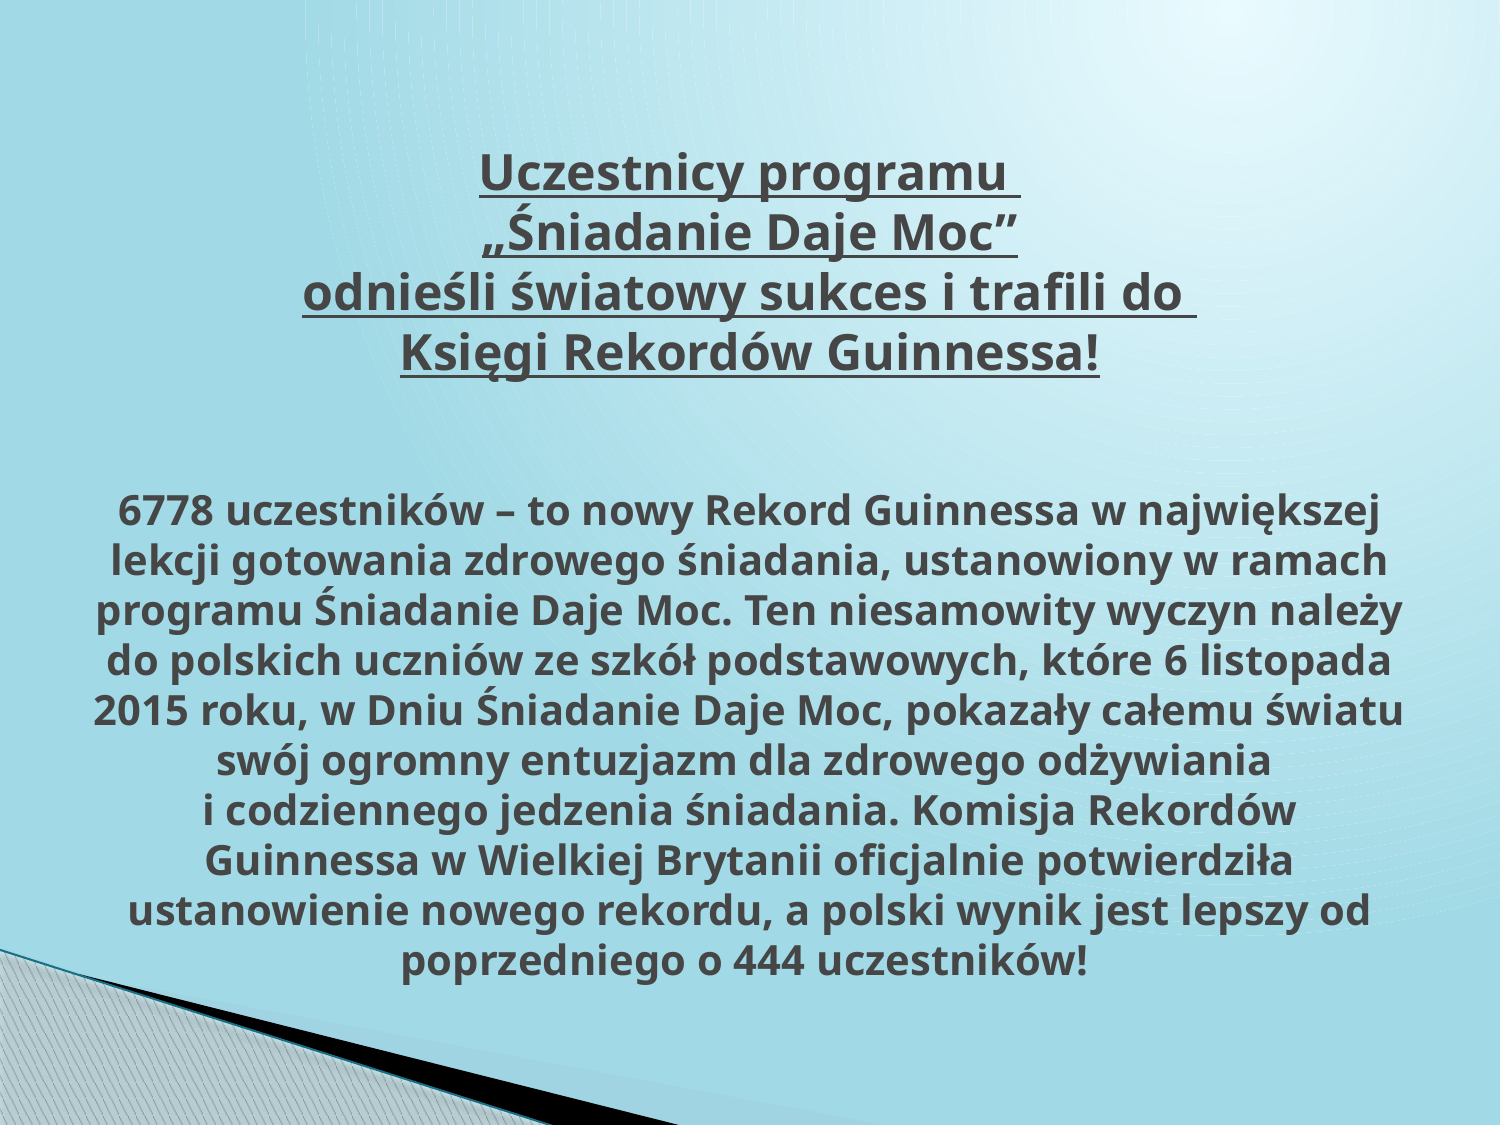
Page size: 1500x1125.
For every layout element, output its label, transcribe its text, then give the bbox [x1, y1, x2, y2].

title Uczestnicy programu „Śniadanie Daje Moc” odnieśli światowy sukces i trafili do Księgi Rekordów Guinnessa! 6778 uczestników – to nowy Rekord Guinnessa w największej lekcji gotowania zdrowego śniadania, ustanowiony w ramach programu Śniadanie Daje Moc. Ten niesamowity wyczyn należy do polskich uczniów ze szkół podstawowych, które 6 listopada 2015 roku, w Dniu Śniadanie Daje Moc, pokazały całemu światu swój ogromny entuzjazm dla zdrowego odżywiania i codziennego jedzenia śniadania. Komisja Rekordów Guinnessa w Wielkiej Brytanii oficjalnie potwierdziła ustanowienie nowego rekordu, a polski wynik jest lepszy od poprzedniego o 444 uczestników! [75, 19, 1425, 1106]
